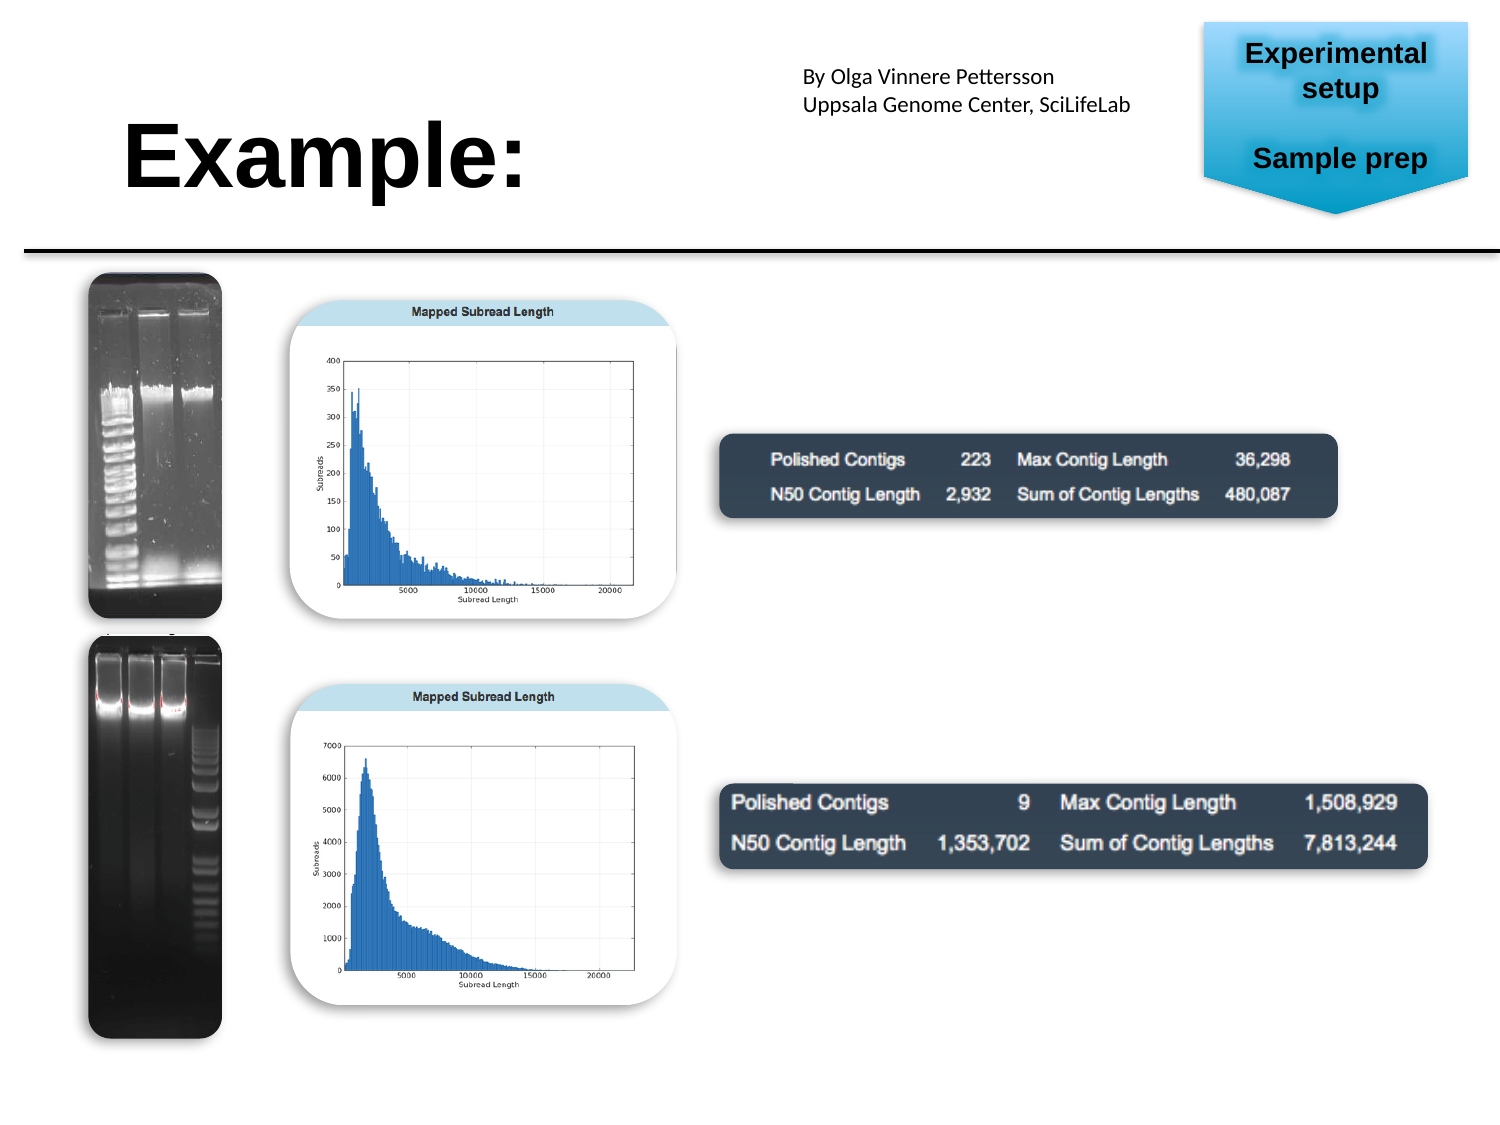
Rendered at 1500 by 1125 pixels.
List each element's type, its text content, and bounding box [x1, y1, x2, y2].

text_box Example: [107, 88, 656, 214]
text_box Experimental setup Sample prep [1211, 25, 1470, 183]
picture [290, 683, 678, 1006]
text_box [1279, 198, 1393, 215]
picture [719, 433, 1339, 519]
text_box By Olga Vinnere Pettersson Uppsala Genome Center, SciLifeLab [788, 54, 1147, 125]
picture [88, 272, 223, 619]
picture [719, 783, 1429, 870]
picture [88, 633, 223, 1039]
picture [289, 300, 678, 619]
